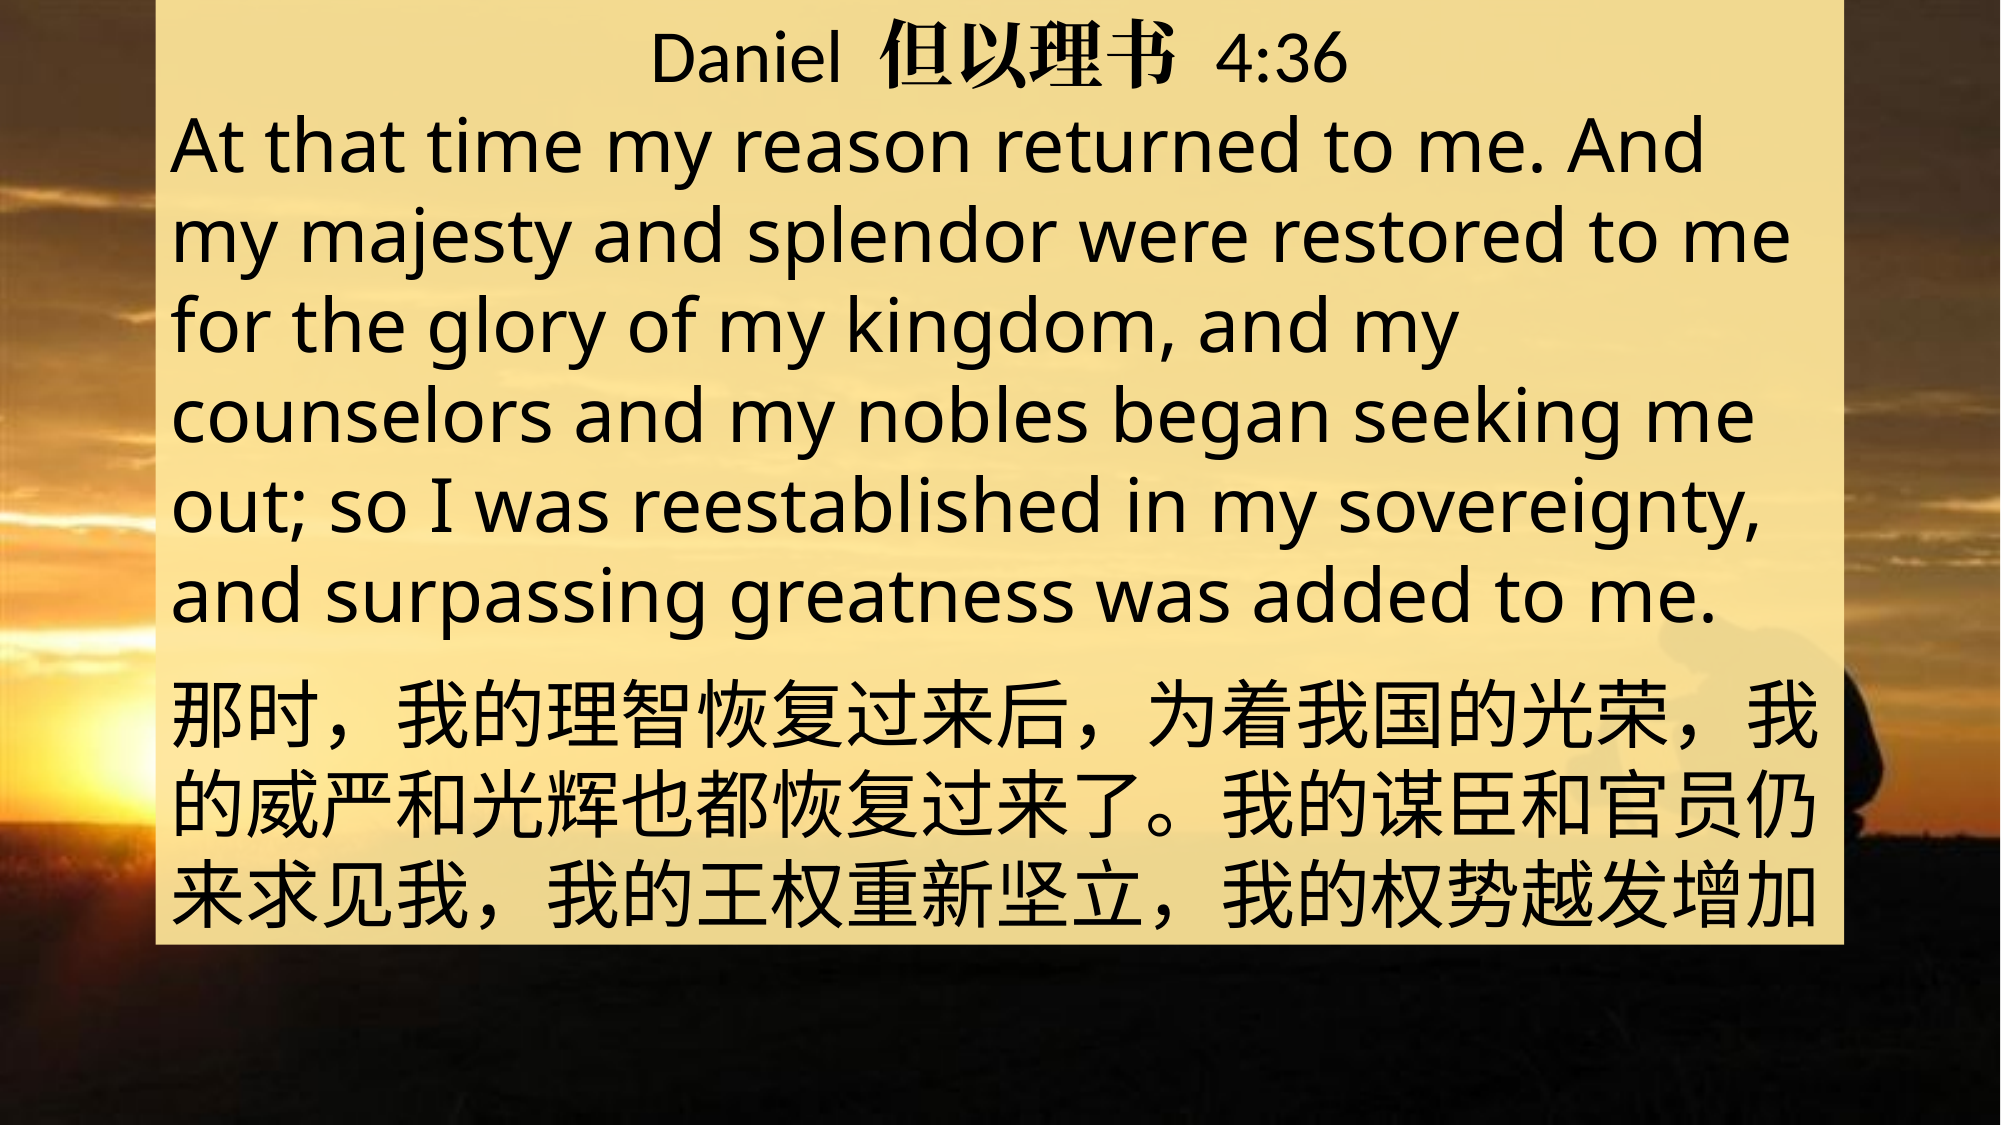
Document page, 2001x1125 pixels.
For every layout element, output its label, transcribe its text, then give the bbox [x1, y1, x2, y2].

text_box Daniel 但以理书 4:36 At that time my reason returned to me. And my majesty and splendor were restored to me for the glory of my kingdom, and my counselors and my nobles began seeking me out; so I was reestablished in my sovereignty, and surpassing greatness was added to me. 那时，我的理智恢复过来后，为着我国的光荣，我的威严和光辉也都恢复过来了。我的谋臣和官员仍来求见我，我的王权重新坚立，我的权势越发增加 [155, 0, 1845, 945]
picture [0, 0, 2001, 1125]
